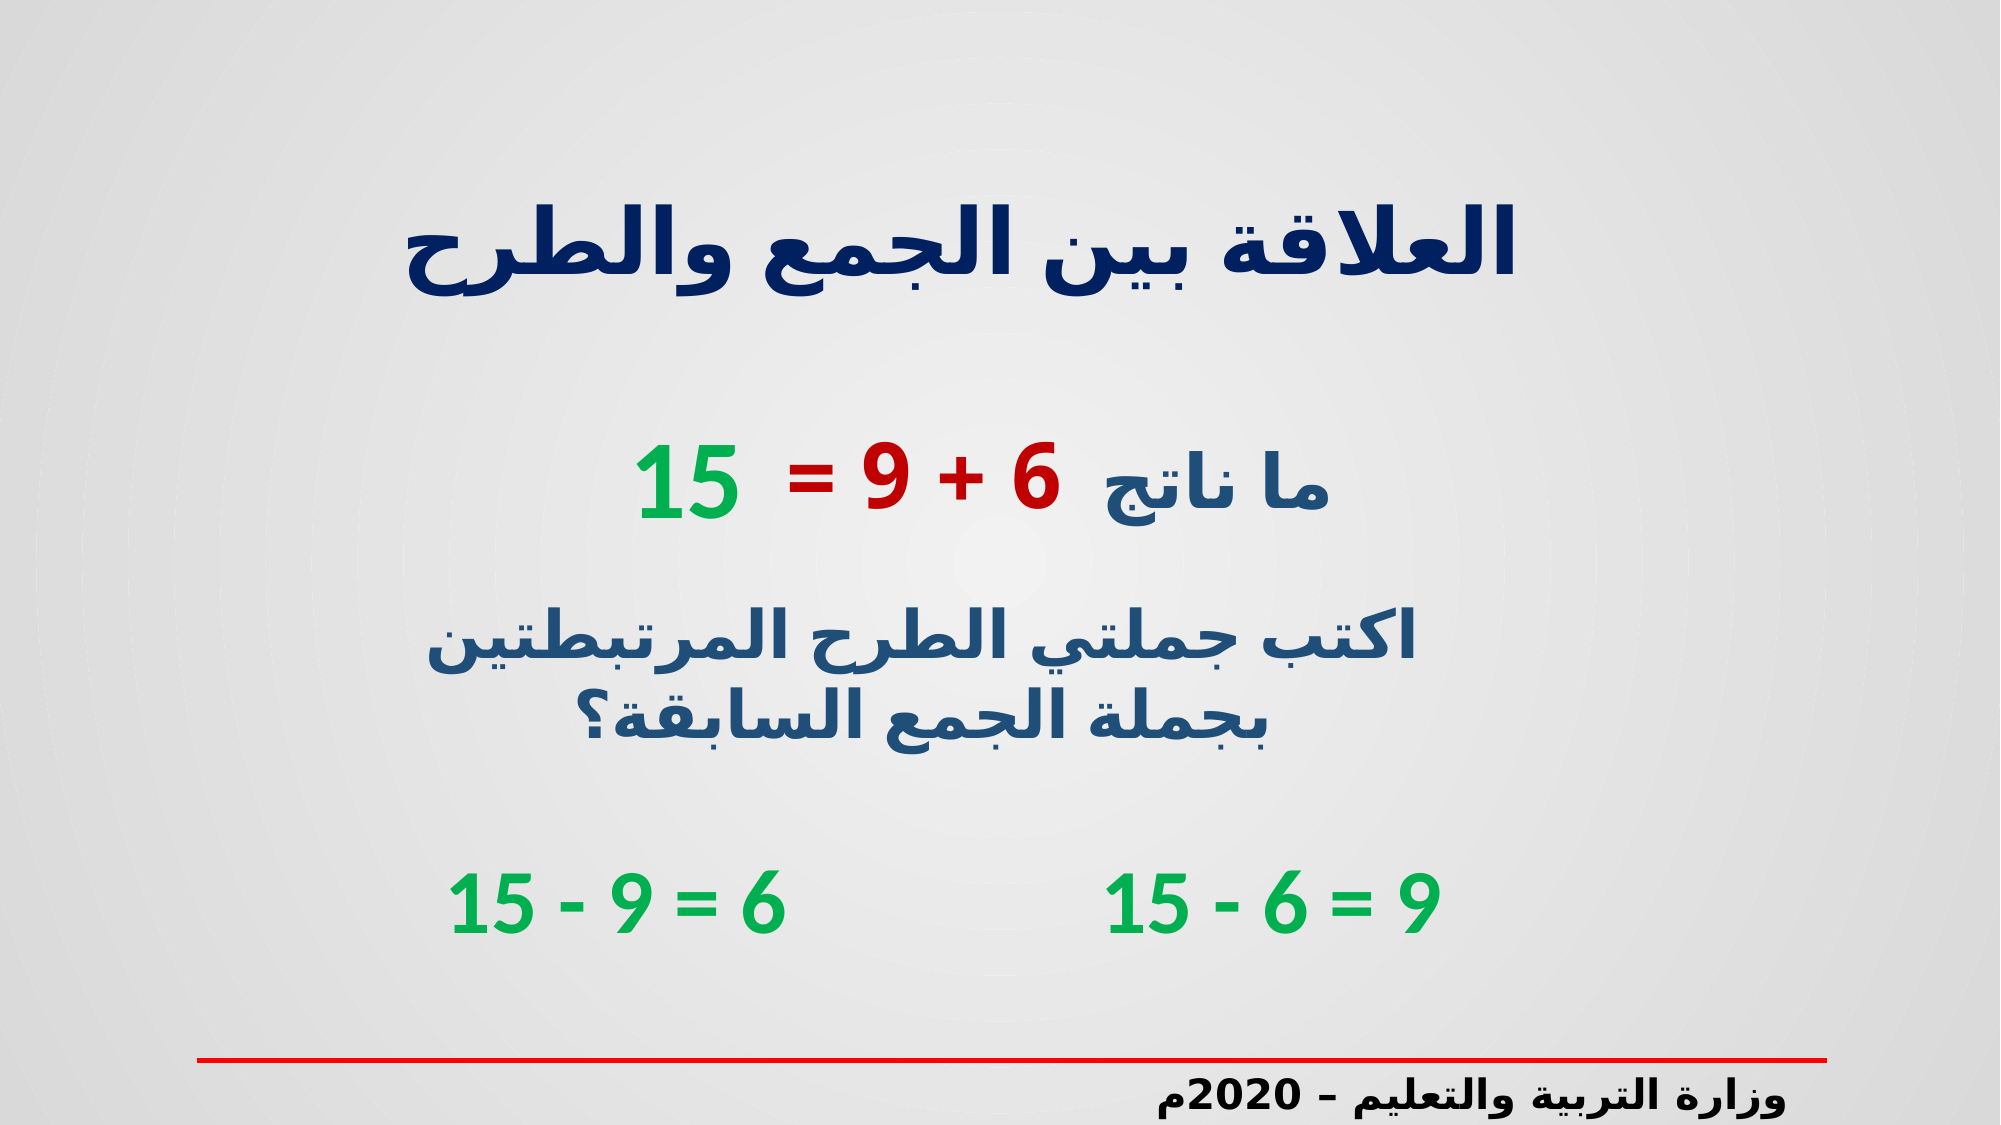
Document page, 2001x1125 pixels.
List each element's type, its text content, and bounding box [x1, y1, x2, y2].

text_box ما ناتج 6 + 9 = [685, 379, 1415, 565]
text_box 15 - 9 = 6 [236, 831, 996, 962]
text_box العلاقة بين الجمع والطرح [236, 145, 1688, 331]
text_box اكتب جملتي الطرح المرتبطتين بجملة الجمع السابقة؟ [327, 579, 1519, 765]
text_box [196, 1060, 1827, 1117]
text_box 15 [612, 408, 761, 539]
text_box 15 - 6 = 9 [996, 831, 1651, 962]
